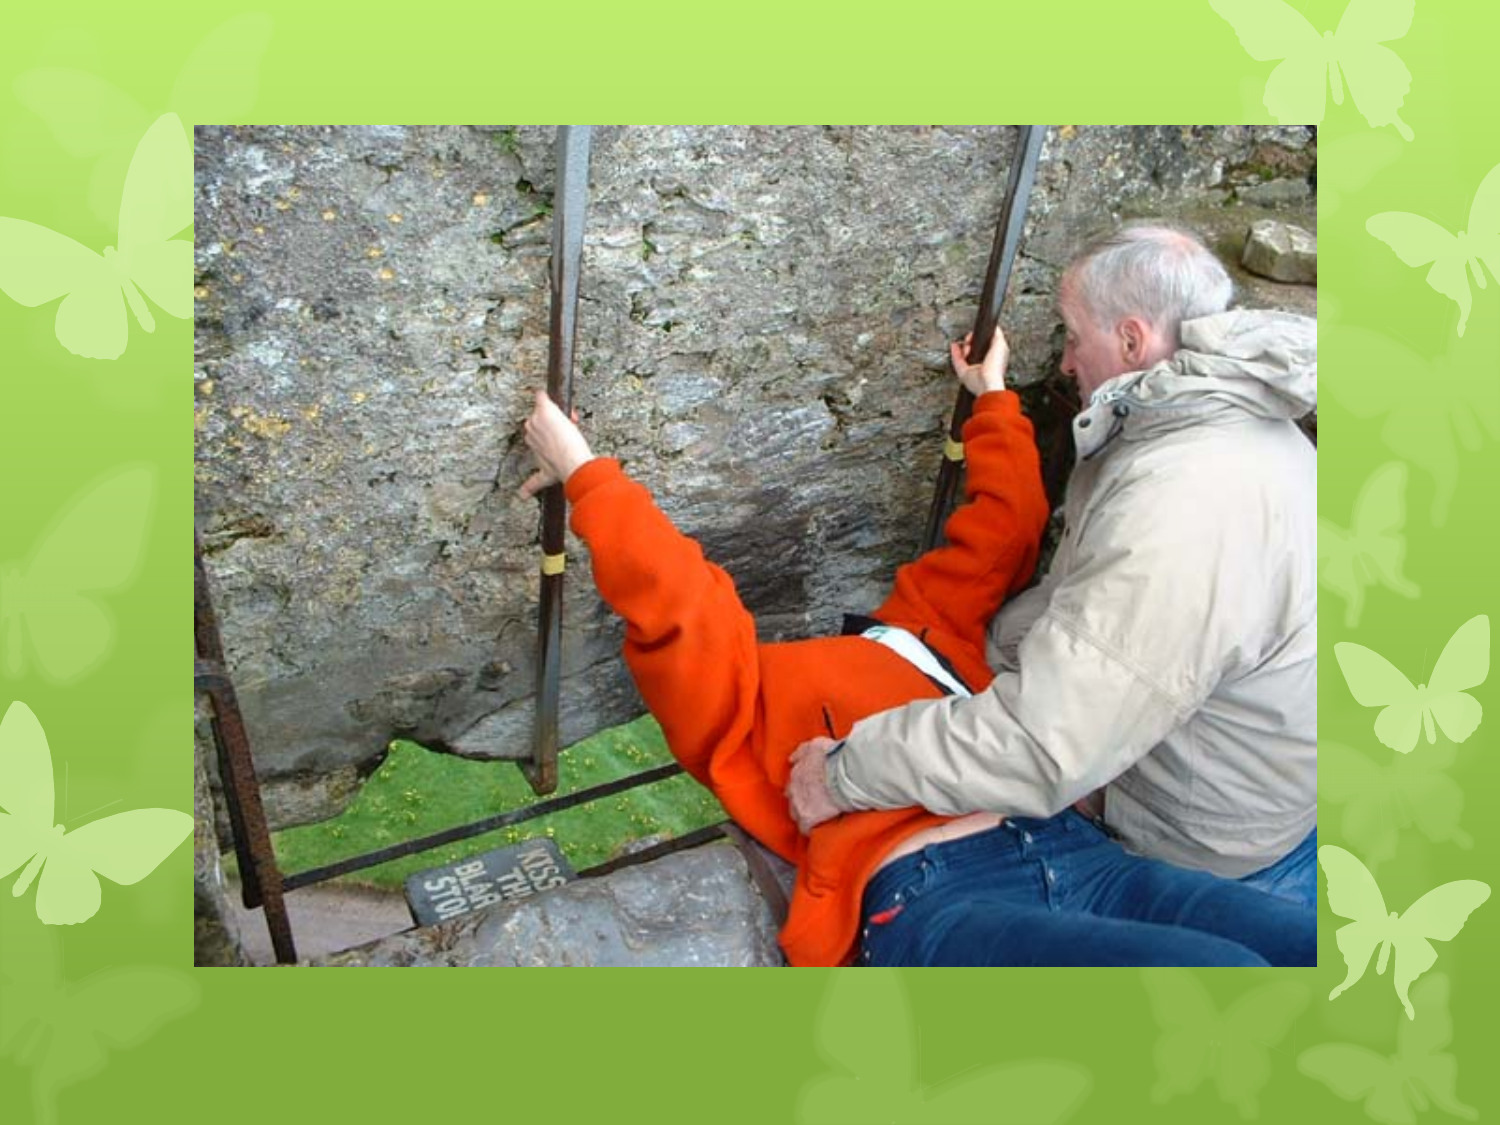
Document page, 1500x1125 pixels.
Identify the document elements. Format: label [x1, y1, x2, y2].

list [194, 124, 1318, 968]
